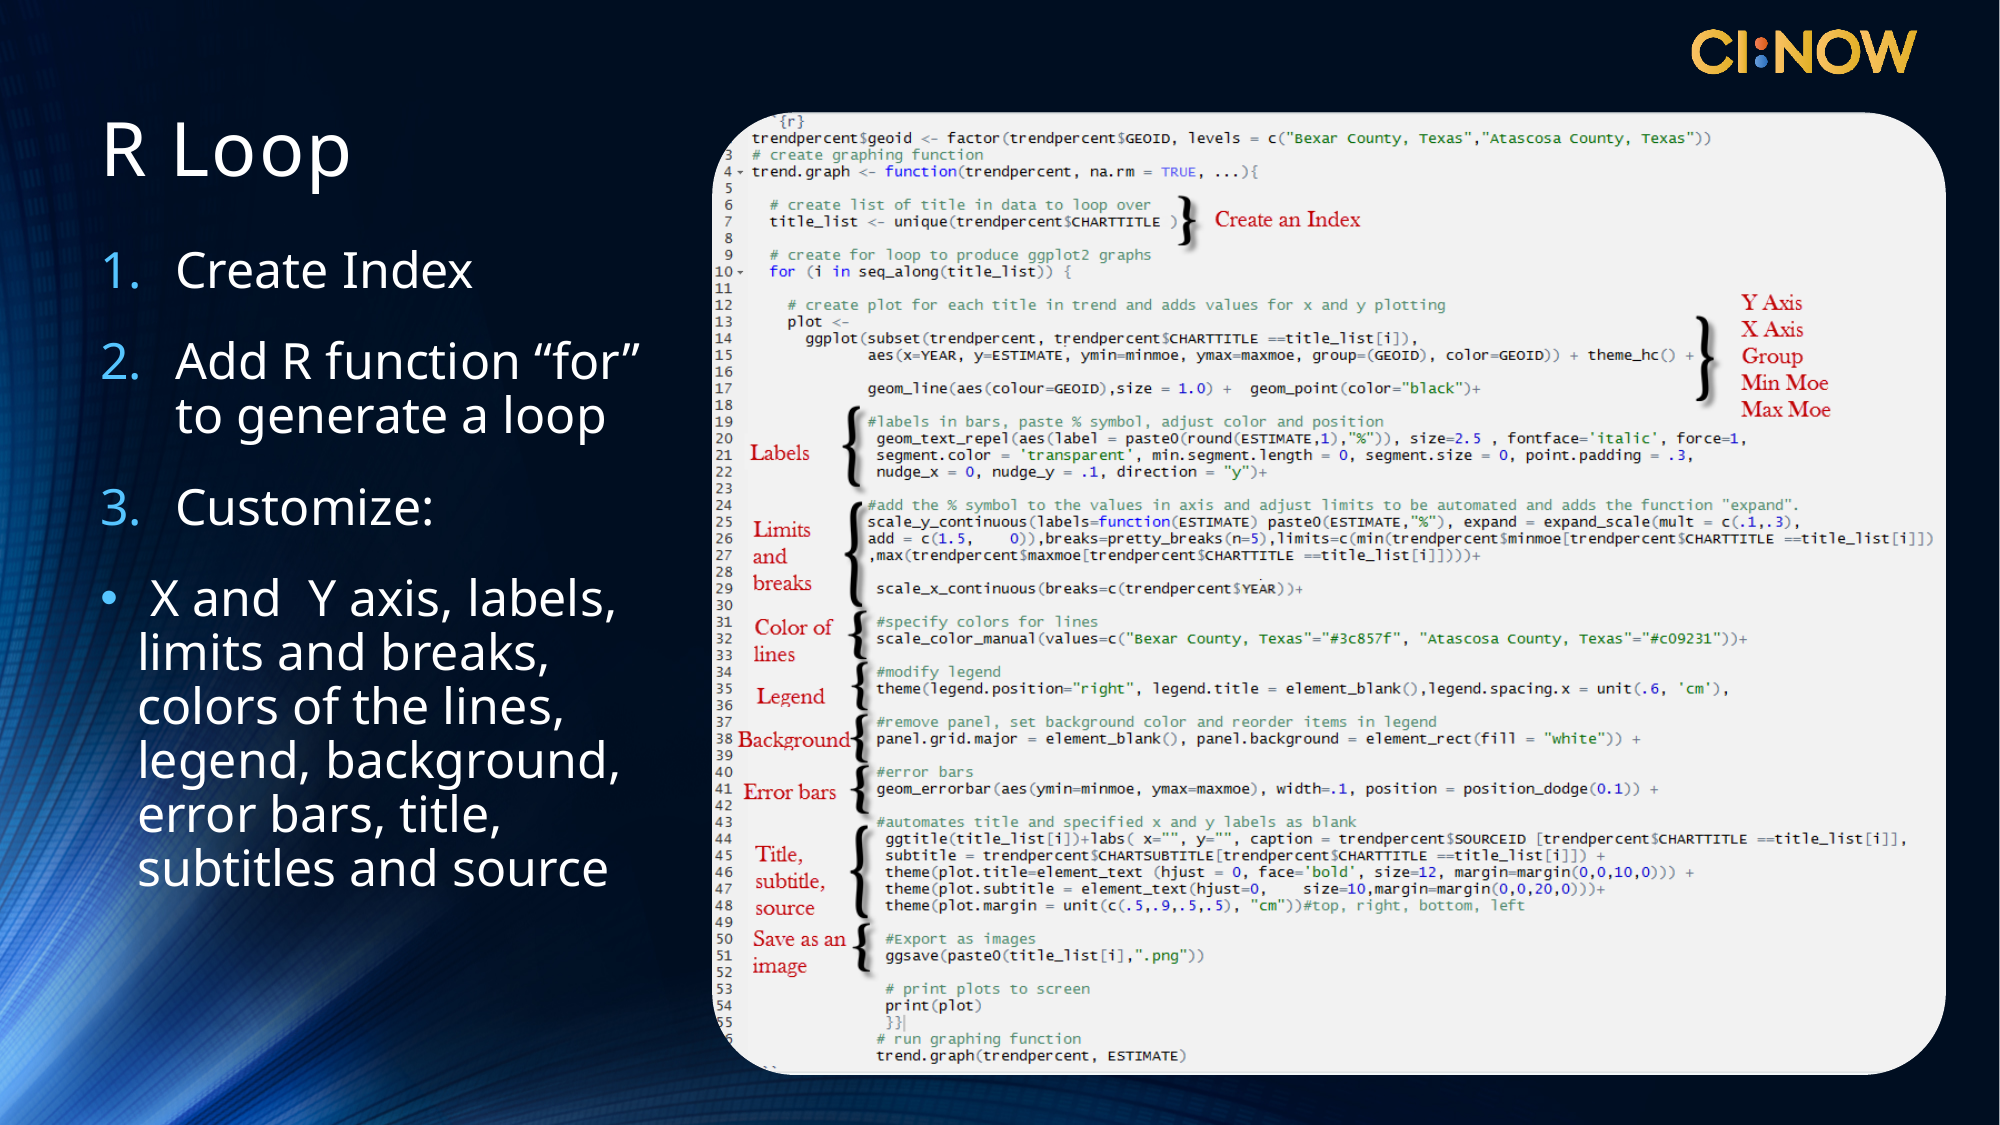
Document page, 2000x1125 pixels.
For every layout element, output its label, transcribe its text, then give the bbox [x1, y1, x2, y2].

list Create Index Add R function “for” to generate a loop Customize: X and Y axis, labels, limits and breaks, colors of the lines, legend, background, error bars, title, subtitles and source [85, 237, 675, 913]
title R Loop [85, 0, 1586, 200]
picture [0, 0, 2000, 1125]
